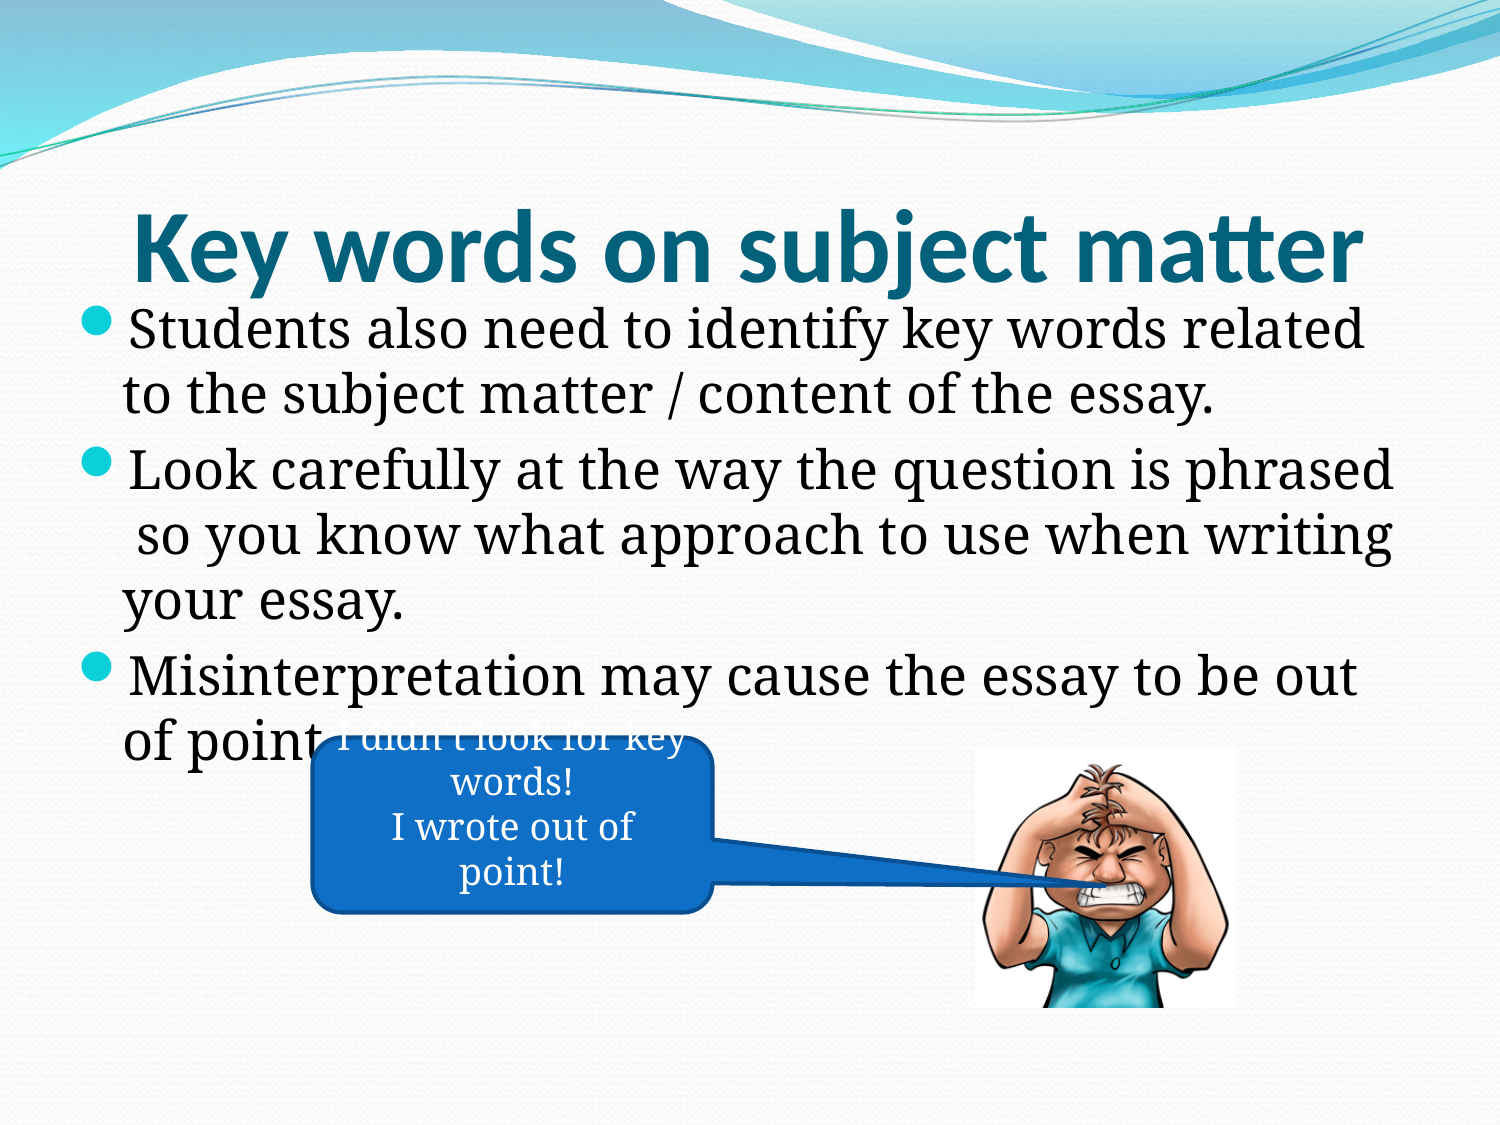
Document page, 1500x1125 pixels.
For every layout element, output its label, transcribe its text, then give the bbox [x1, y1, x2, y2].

list Students also need to identify key words related to the subject matter / content of the essay. Look carefully at the way the question is phrased so you know what approach to use when writing your essay. Misinterpretation may cause the essay to be out of point. [62, 287, 1413, 1008]
title Key words on subject matter [75, 37, 1425, 304]
picture [0, 0, 1500, 1125]
text_box I didn’t look for key words! I wrote out of point! [312, 737, 974, 913]
